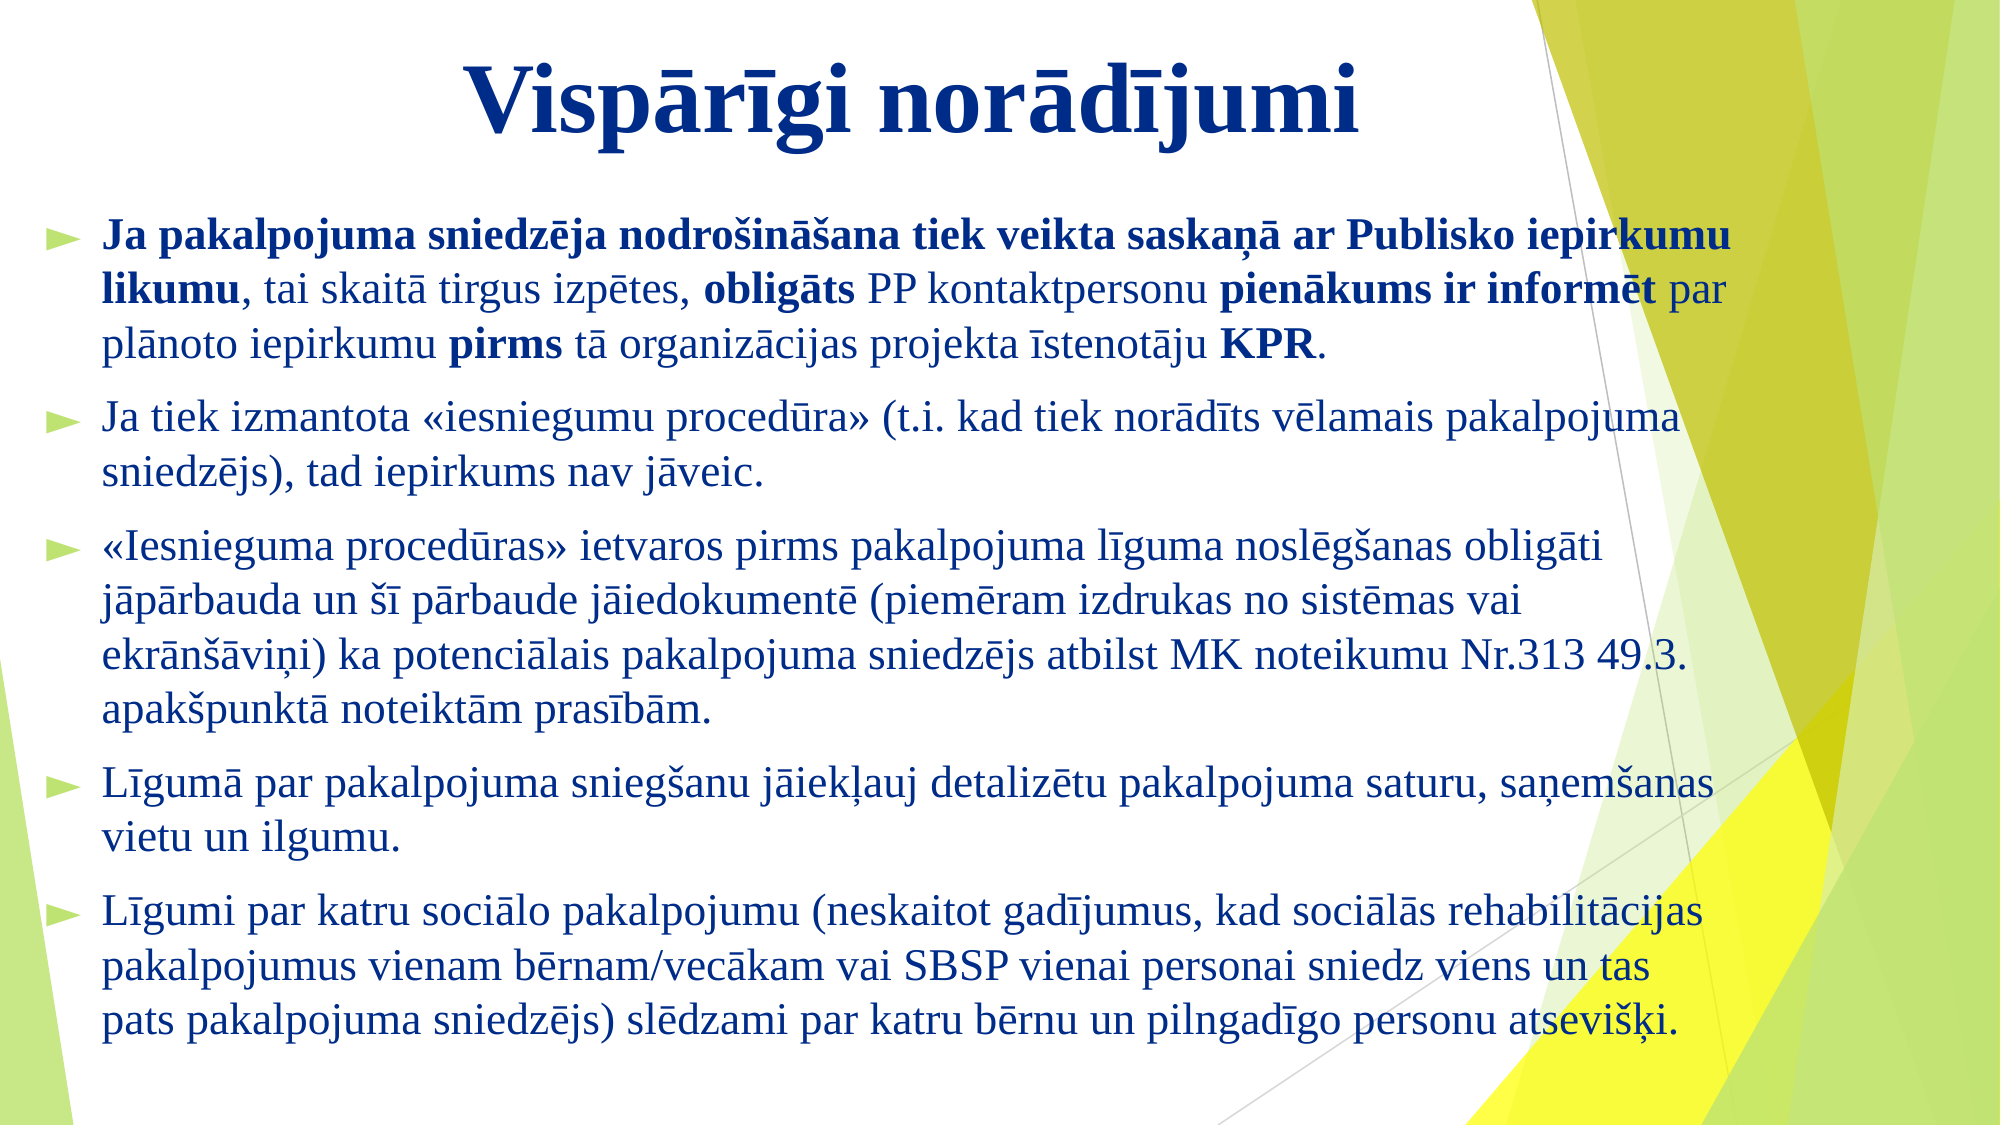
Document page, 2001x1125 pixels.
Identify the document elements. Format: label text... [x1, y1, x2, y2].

list Ja pakalpojuma sniedzēja nodrošināšana tiek veikta saskaņā ar Publisko iepirkumu likumu, tai skaitā tirgus izpētes, obligāts PP kontaktpersonu pienākums ir informēt par plānoto iepirkumu pirms tā organizācijas projekta īstenotāju KPR. Ja tiek izmantota «iesniegumu procedūra» (t.i. kad tiek norādīts vēlamais pakalpojuma sniedzējs), tad iepirkums nav jāveic. «Iesnieguma procedūras» ietvaros pirms pakalpojuma līguma noslēgšanas obligāti jāpārbauda un šī pārbaude jāiedokumentē (piemēram izdrukas no sistēmas vai ekrānšāviņi) ka potenciālais pakalpojuma sniedzējs atbilst MK noteikumu Nr.313 49.3. apakšpunktā noteiktām prasībām. Līgumā par pakalpojuma sniegšanu jāiekļauj detalizētu pakalpojuma saturu, saņemšanas vietu un ilgumu. Līgumi par katru sociālo pakalpojumu (neskaitot gadījumus, kad sociālās rehabilitācijas pakalpojumus vienam bērnam/vecākam vai SBSP vienai personai sniedz viens un tas pats pakalpojuma sniedzējs) slēdzami par katru bērnu un pilngadīgo personu atsevišķi. [31, 196, 1752, 1089]
title Vispārīgi norādījumi [31, 36, 1792, 149]
